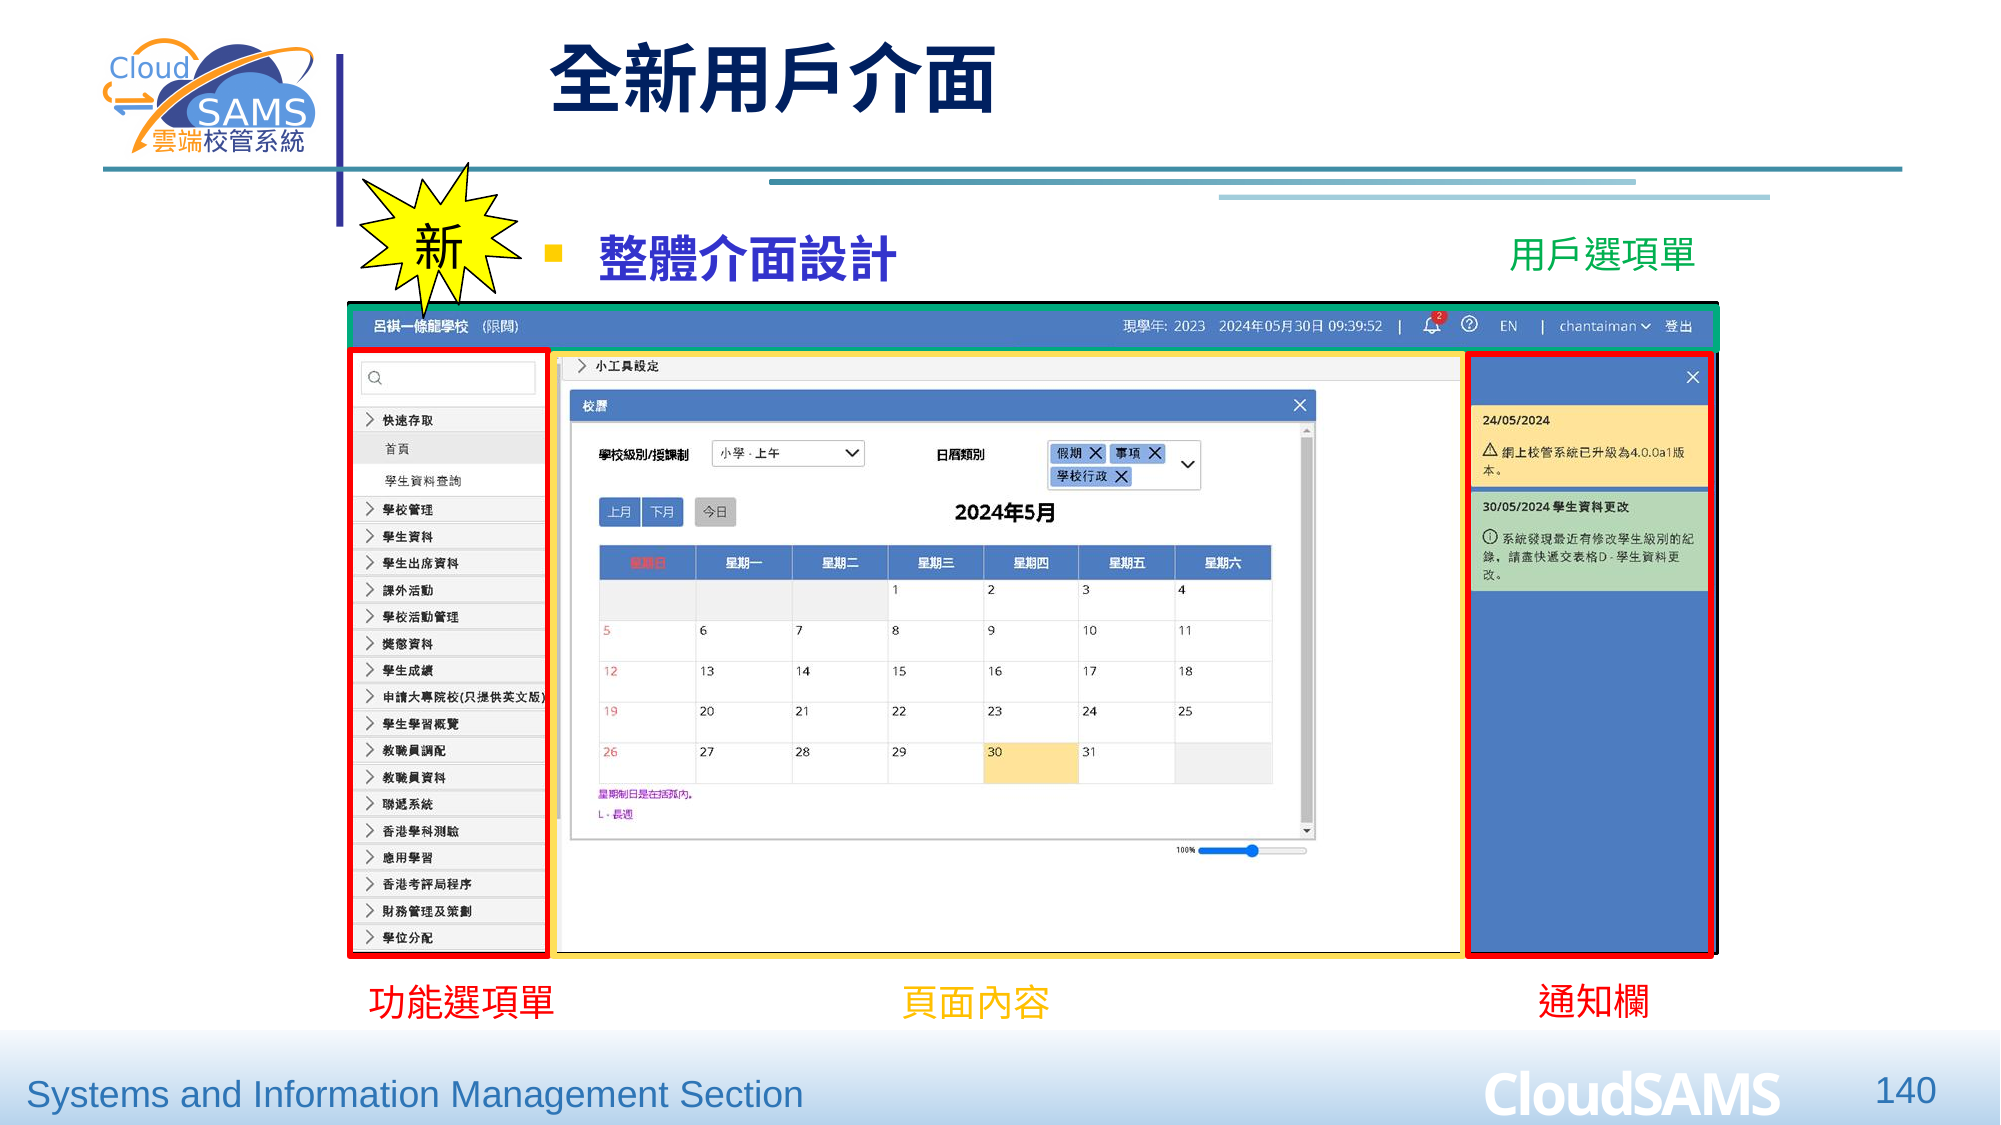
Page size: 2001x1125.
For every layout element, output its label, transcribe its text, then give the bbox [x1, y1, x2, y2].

text_box 全新用戶介面 [533, 24, 1685, 130]
text_box 新 [360, 162, 522, 302]
text_box 頁面內容 [886, 971, 1067, 1032]
text_box 通知欄 [1523, 970, 1667, 1031]
slide_number 140 [1755, 1059, 1952, 1125]
picture [349, 303, 1717, 952]
list 整體介面設計 [527, 219, 1650, 301]
text_box 用戶選項單 [1265, 223, 1712, 284]
text_box 功能選項單 [354, 971, 572, 1032]
picture [87, 7, 349, 175]
